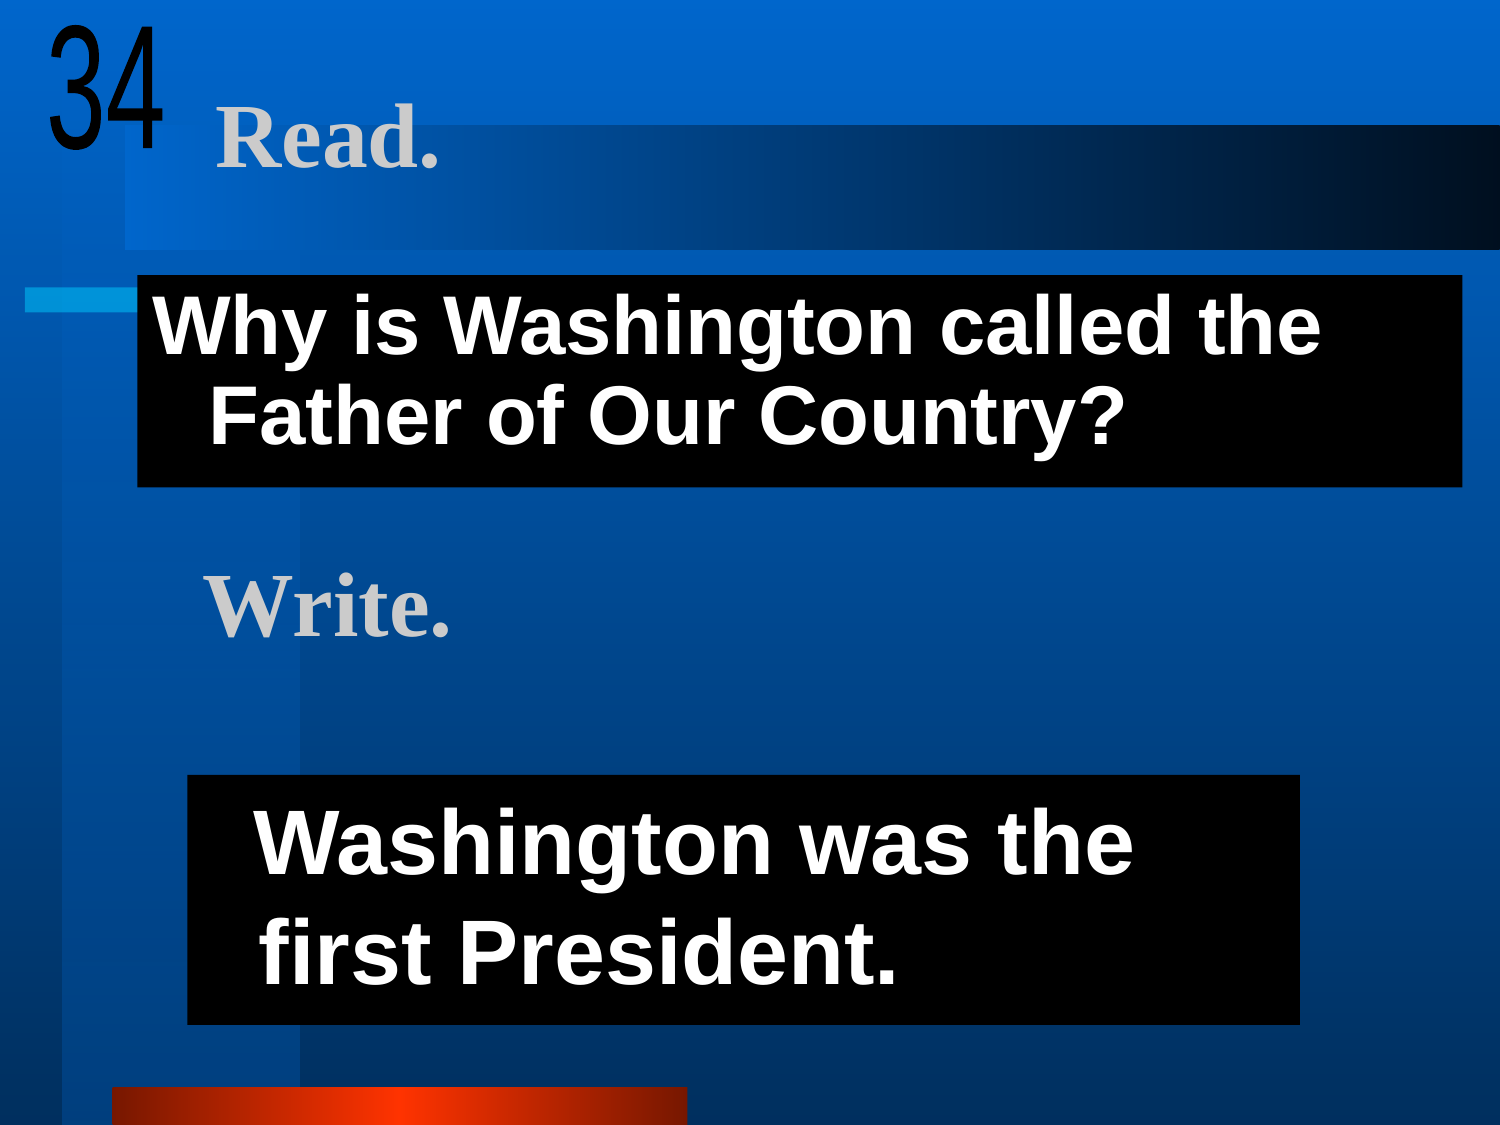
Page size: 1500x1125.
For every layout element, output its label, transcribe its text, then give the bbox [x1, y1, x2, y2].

text_box Write. [187, 474, 1463, 725]
text_box Washington was the first President. [187, 774, 1300, 1025]
list Why is Washington called the Father of Our Country? [137, 275, 1463, 488]
title Read. [200, 37, 1475, 225]
